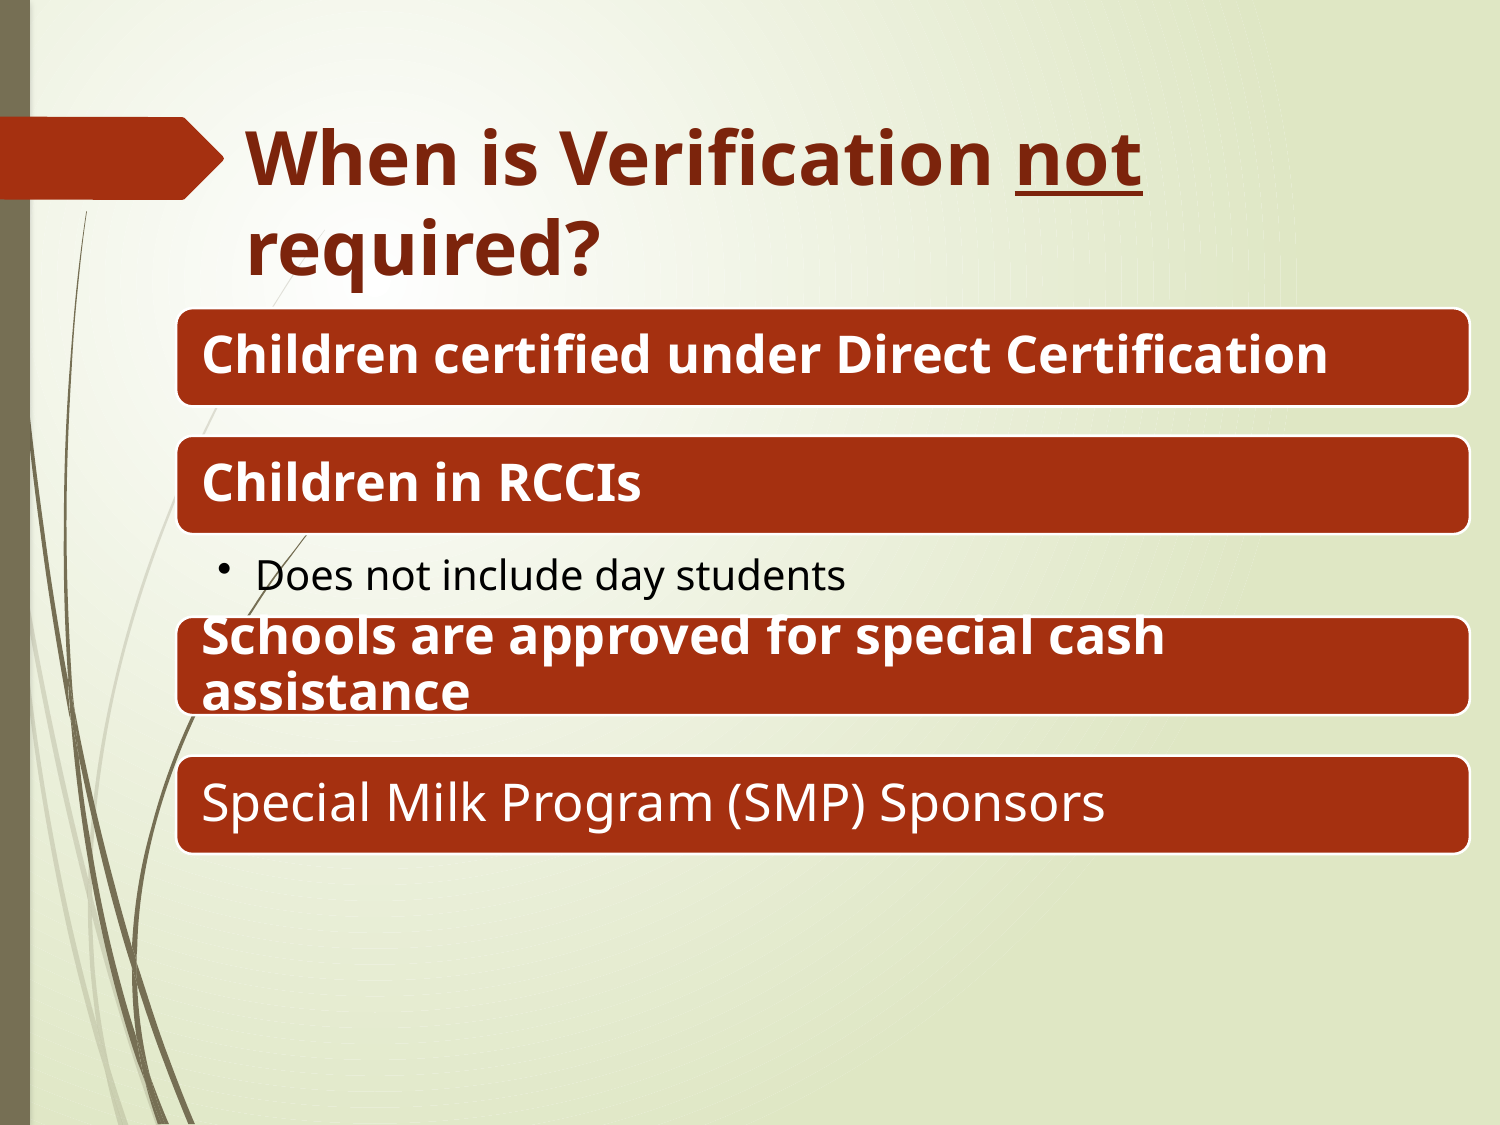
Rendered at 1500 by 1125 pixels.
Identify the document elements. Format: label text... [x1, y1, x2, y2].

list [175, 225, 1471, 941]
title When is Verification not required? [230, 102, 1500, 313]
